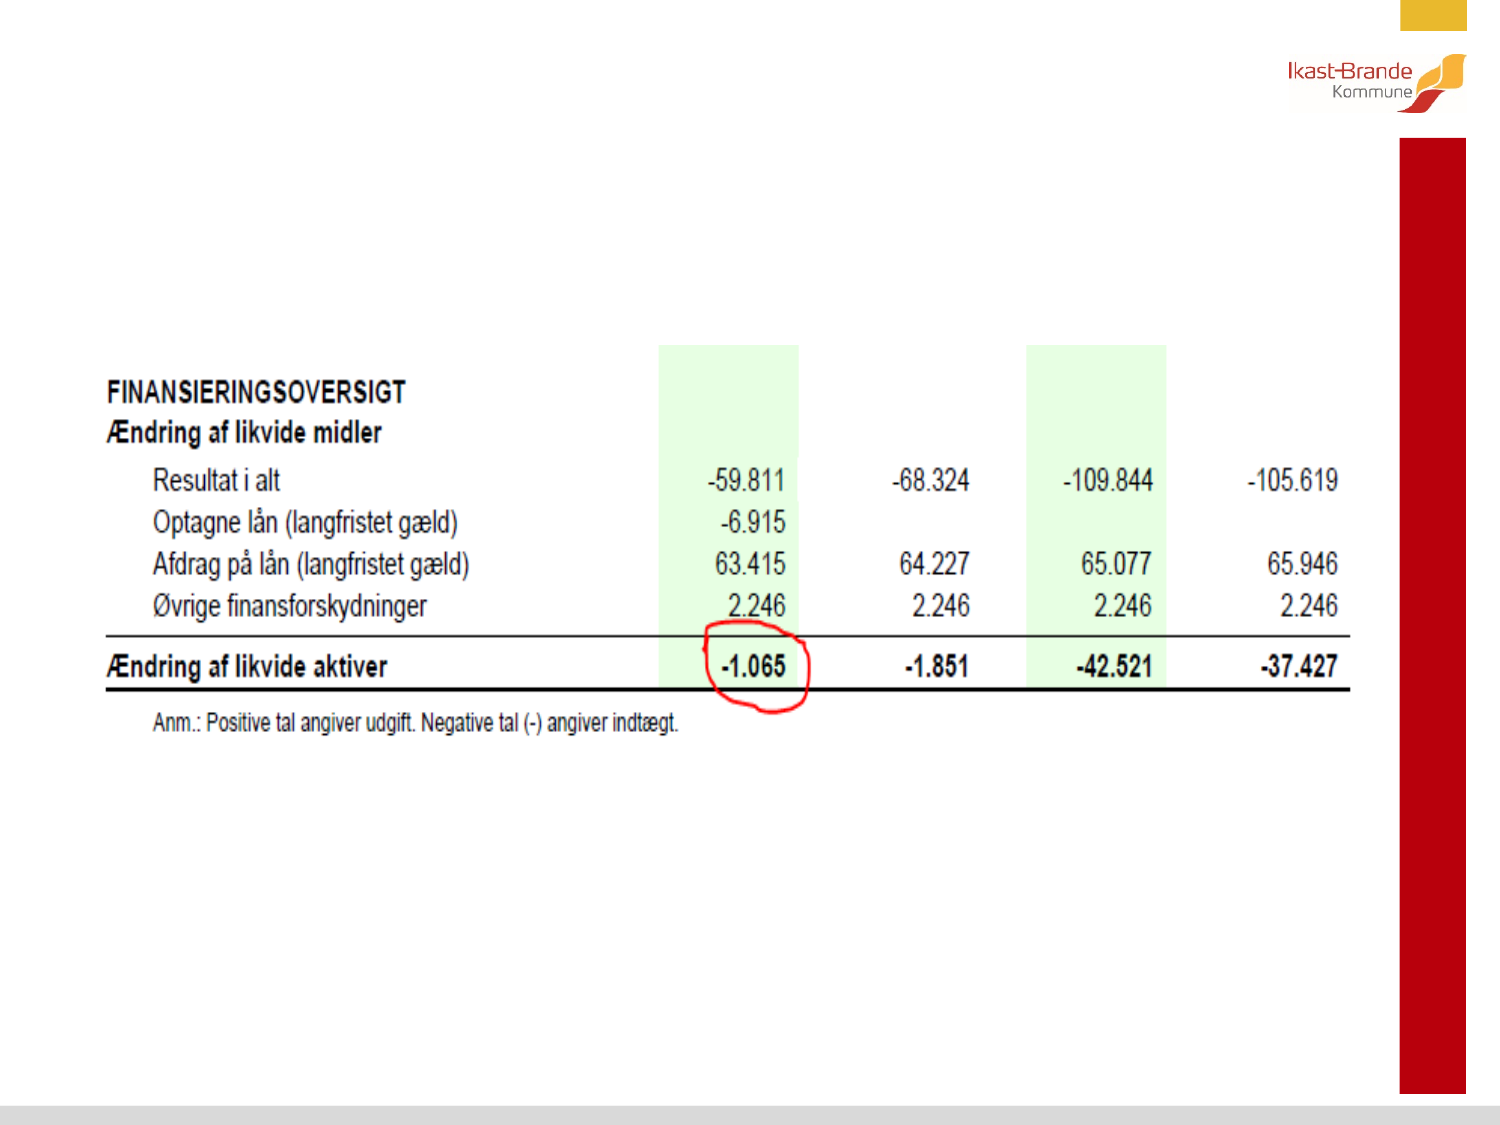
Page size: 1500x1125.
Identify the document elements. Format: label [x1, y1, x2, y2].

picture [1289, 54, 1467, 113]
picture [88, 345, 1367, 780]
